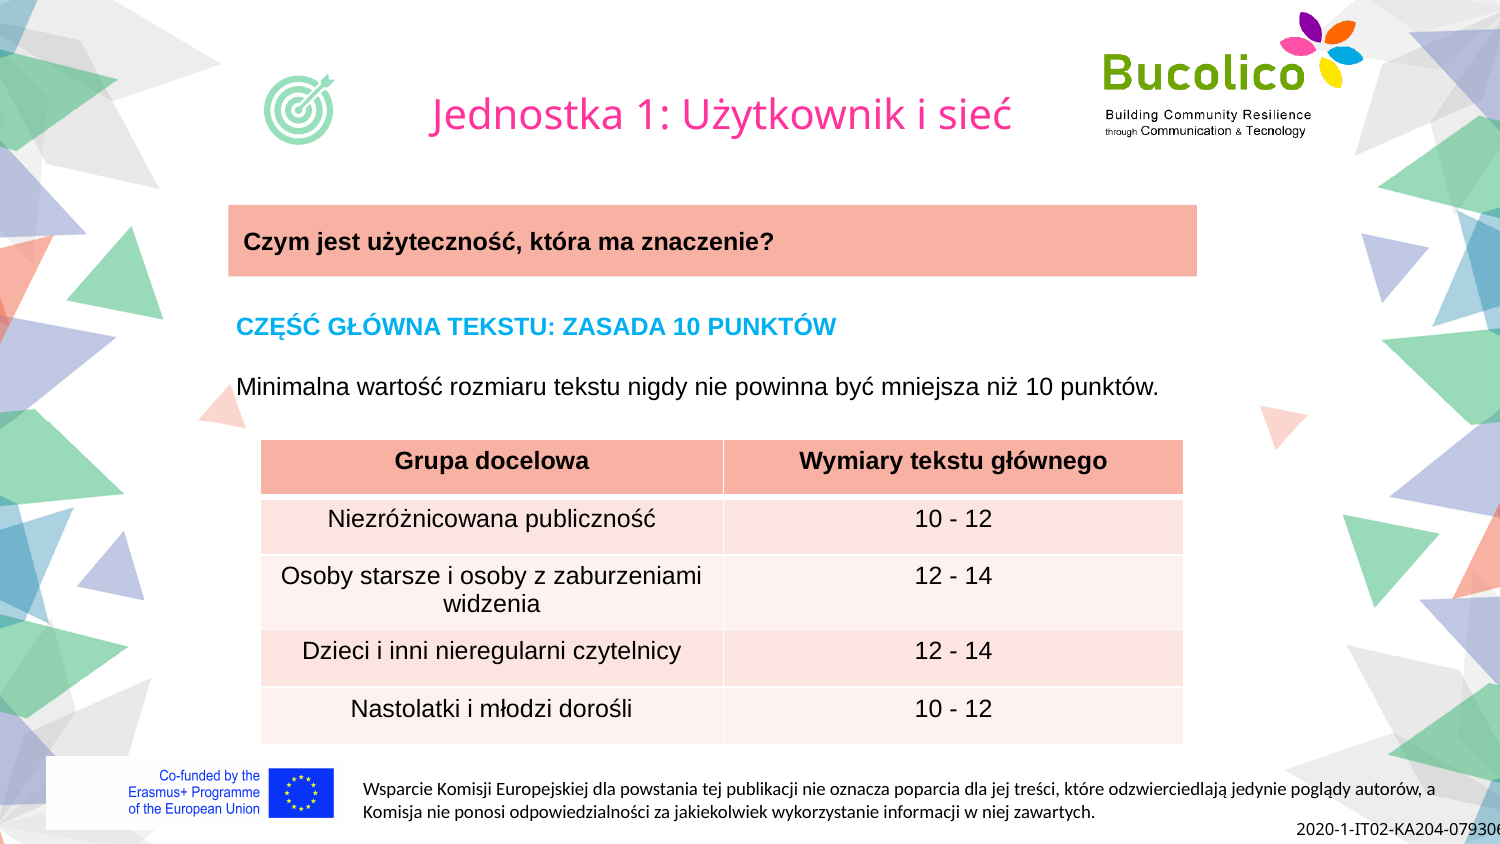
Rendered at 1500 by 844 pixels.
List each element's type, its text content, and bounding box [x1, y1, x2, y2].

table_cell 12 - 14 [724, 630, 1183, 686]
text_box CZĘŚĆ GŁÓWNA TEKSTU: ZASADA 10 PUNKTÓW Minimalna wartość rozmiaru tekstu nigdy nie powinna być mniejsza niż 10 punktów. [221, 303, 1249, 408]
table_cell Osoby starsze i osoby z zaburzeniami widzenia [261, 556, 723, 629]
table_cell 10 - 12 [724, 688, 1183, 744]
table_cell Nastolatki i młodzi dorośli [261, 688, 723, 744]
text_box Wsparcie Komisji Europejskiej dla powstania tej publikacji nie oznacza poparcia dla jej treści, które odzwierciedlają jedynie poglądy autorów, a Komisja nie ponosi odpowiedzialności za jakiekolwiek wykorzystanie informacji w niej zawartych. [348, 769, 1486, 830]
table_cell 12 - 14 [724, 556, 1183, 629]
text_box Czym jest użyteczność, która ma znaczenie? [226, 203, 1199, 279]
picture [0, 0, 1500, 844]
table_cell Dzieci i inni nieregularni czytelnicy [261, 630, 723, 686]
table_header Grupa docelowa [261, 440, 723, 494]
table_cell Niezróżnicowana publiczność [261, 500, 723, 554]
text_box [261, 68, 340, 147]
list Jednostka 1: Użytkownik i sieć [410, 65, 1034, 161]
table_header Wymiary tekstu głównego [724, 440, 1183, 494]
table_cell 10 - 12 [724, 500, 1183, 554]
